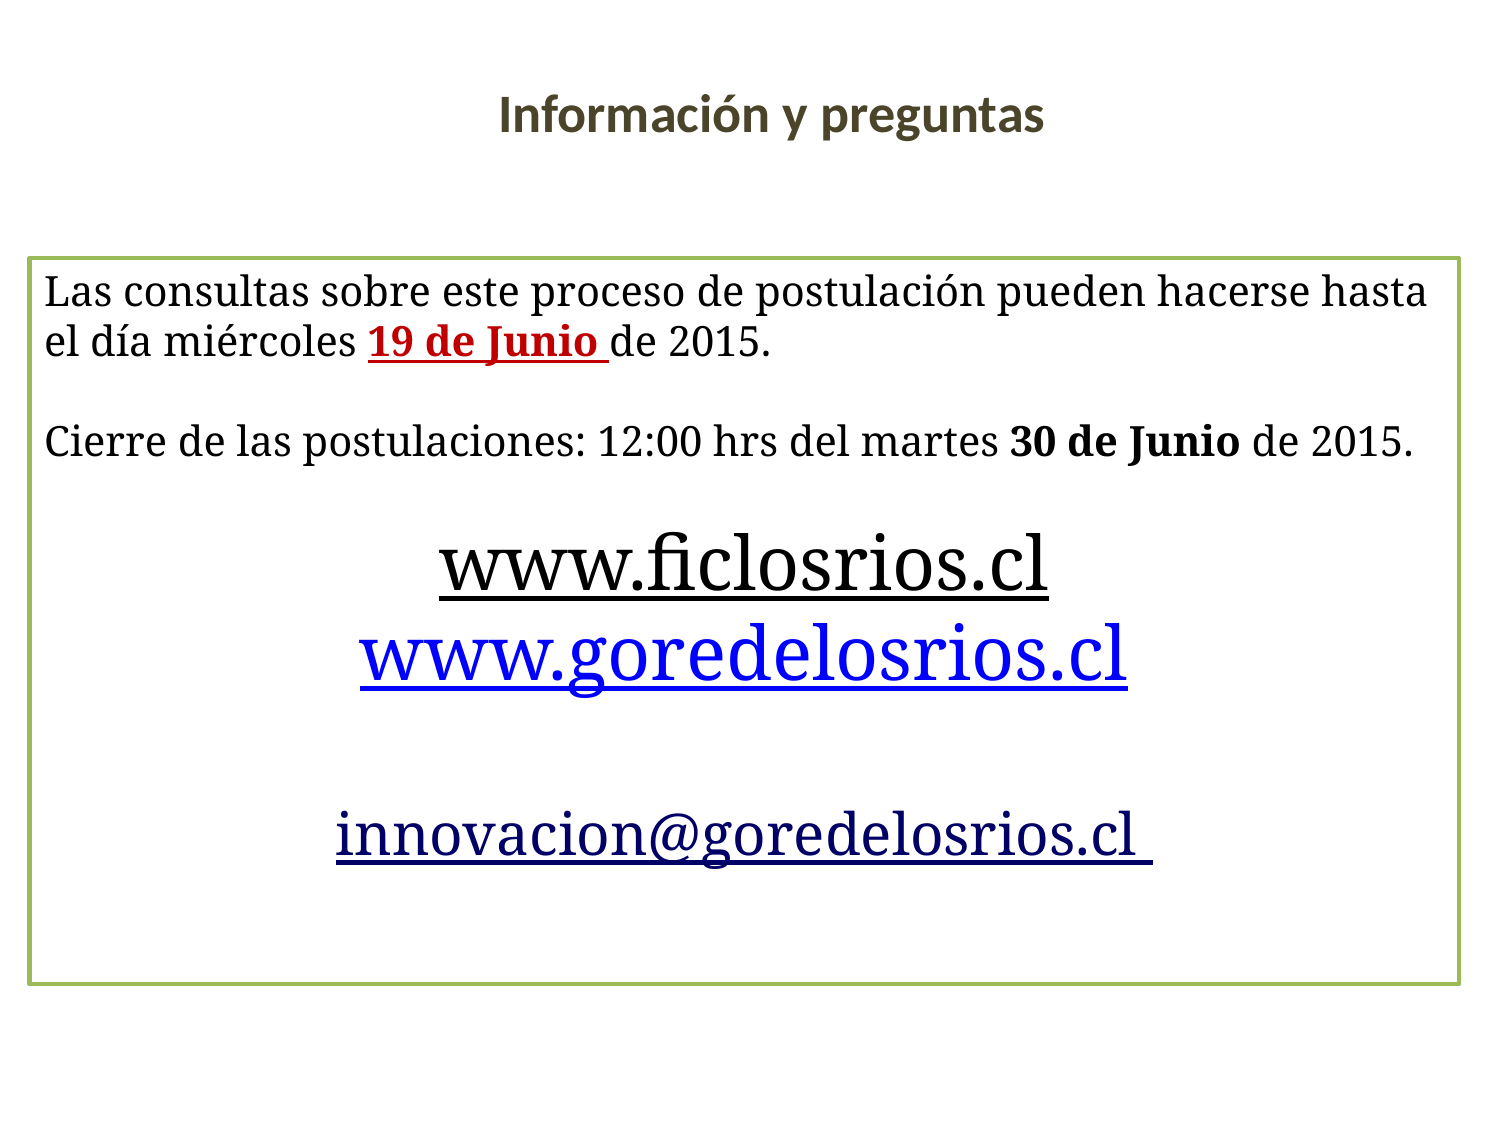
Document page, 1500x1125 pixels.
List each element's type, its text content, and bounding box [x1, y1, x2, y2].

text_box Las consultas sobre este proceso de postulación pueden hacerse hasta el día miércoles 19 de Junio de 2015. Cierre de las postulaciones: 12:00 hrs del martes 30 de Junio de 2015. www.ficlosrios.cl www.goredelosrios.cl innovacion@goredelosrios.cl [27, 256, 1461, 986]
text_box Información y preguntas [290, 44, 1267, 178]
